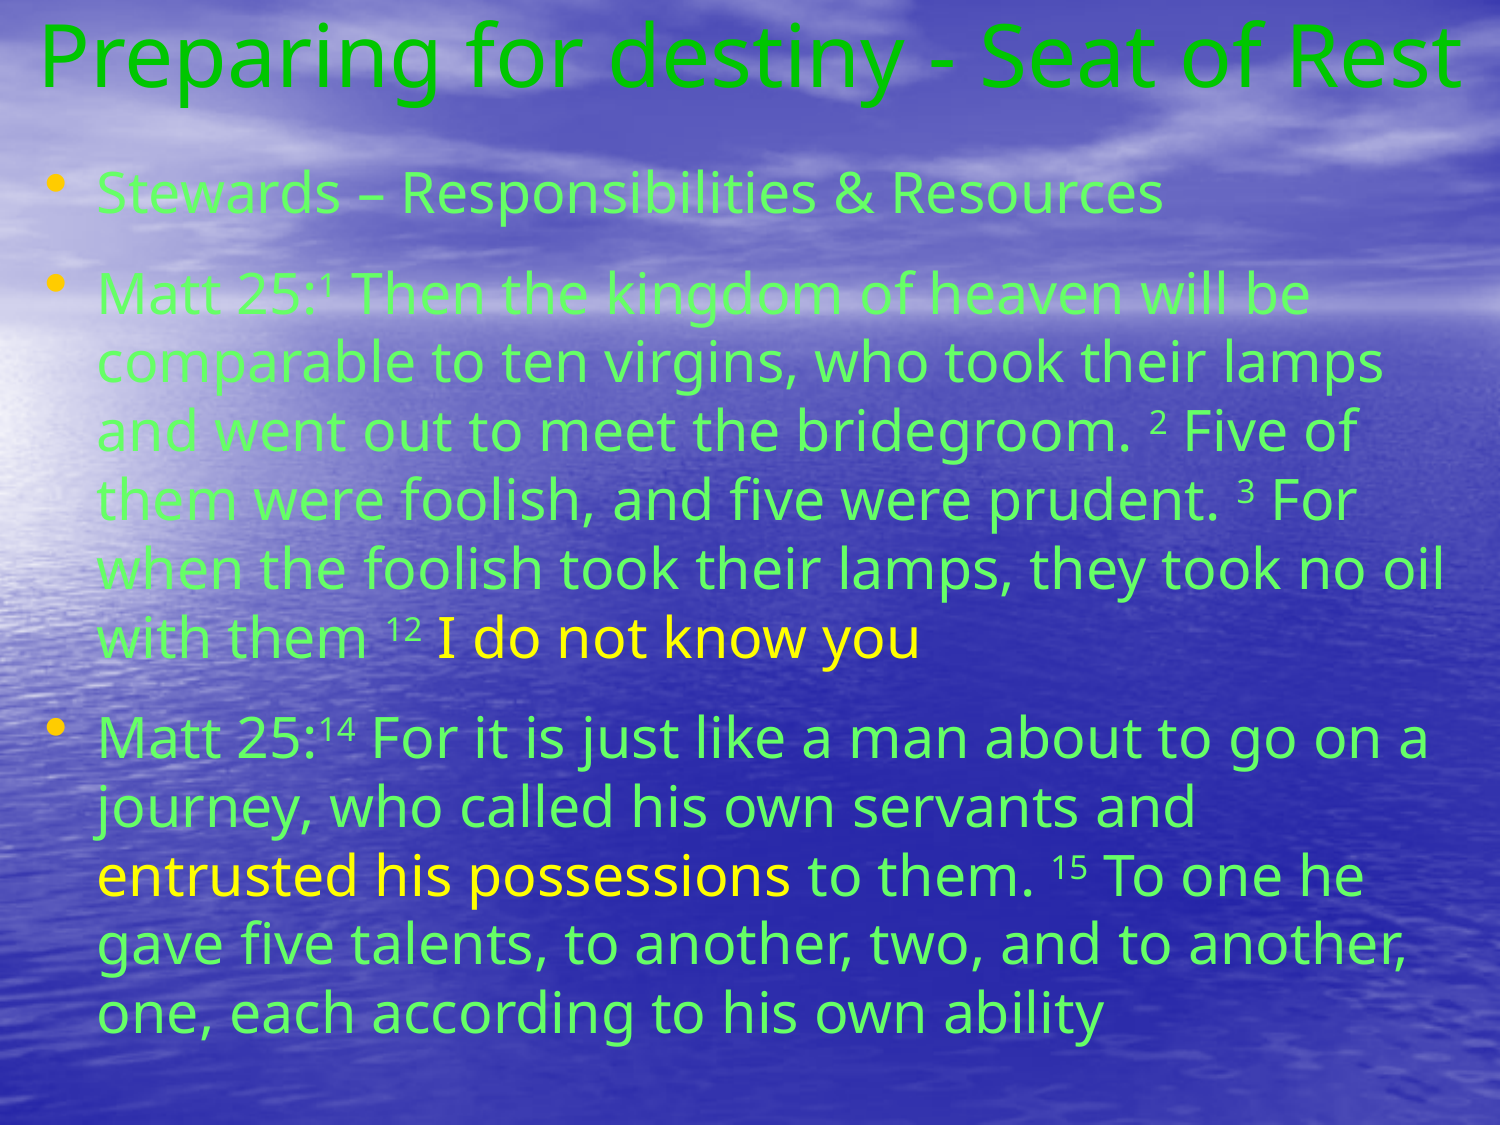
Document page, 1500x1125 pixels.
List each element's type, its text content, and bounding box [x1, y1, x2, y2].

title Preparing for destiny - Seat of Rest [0, 0, 1500, 114]
list Stewards – Responsibilities & Resources Matt 25:1 Then the kingdom of heaven will be comparable to ten virgins, who took their lamps and went out to meet the bridegroom. 2 Five of them were foolish, and five were prudent. 3 For when the foolish took their lamps, they took no oil with them 12 I do not know you Matt 25:14 For it is just like a man about to go on a journey, who called his own servants and entrusted his possessions to them. 15 To one he gave five talents, to another, two, and to another, one, each according to his own ability [29, 148, 1471, 1059]
